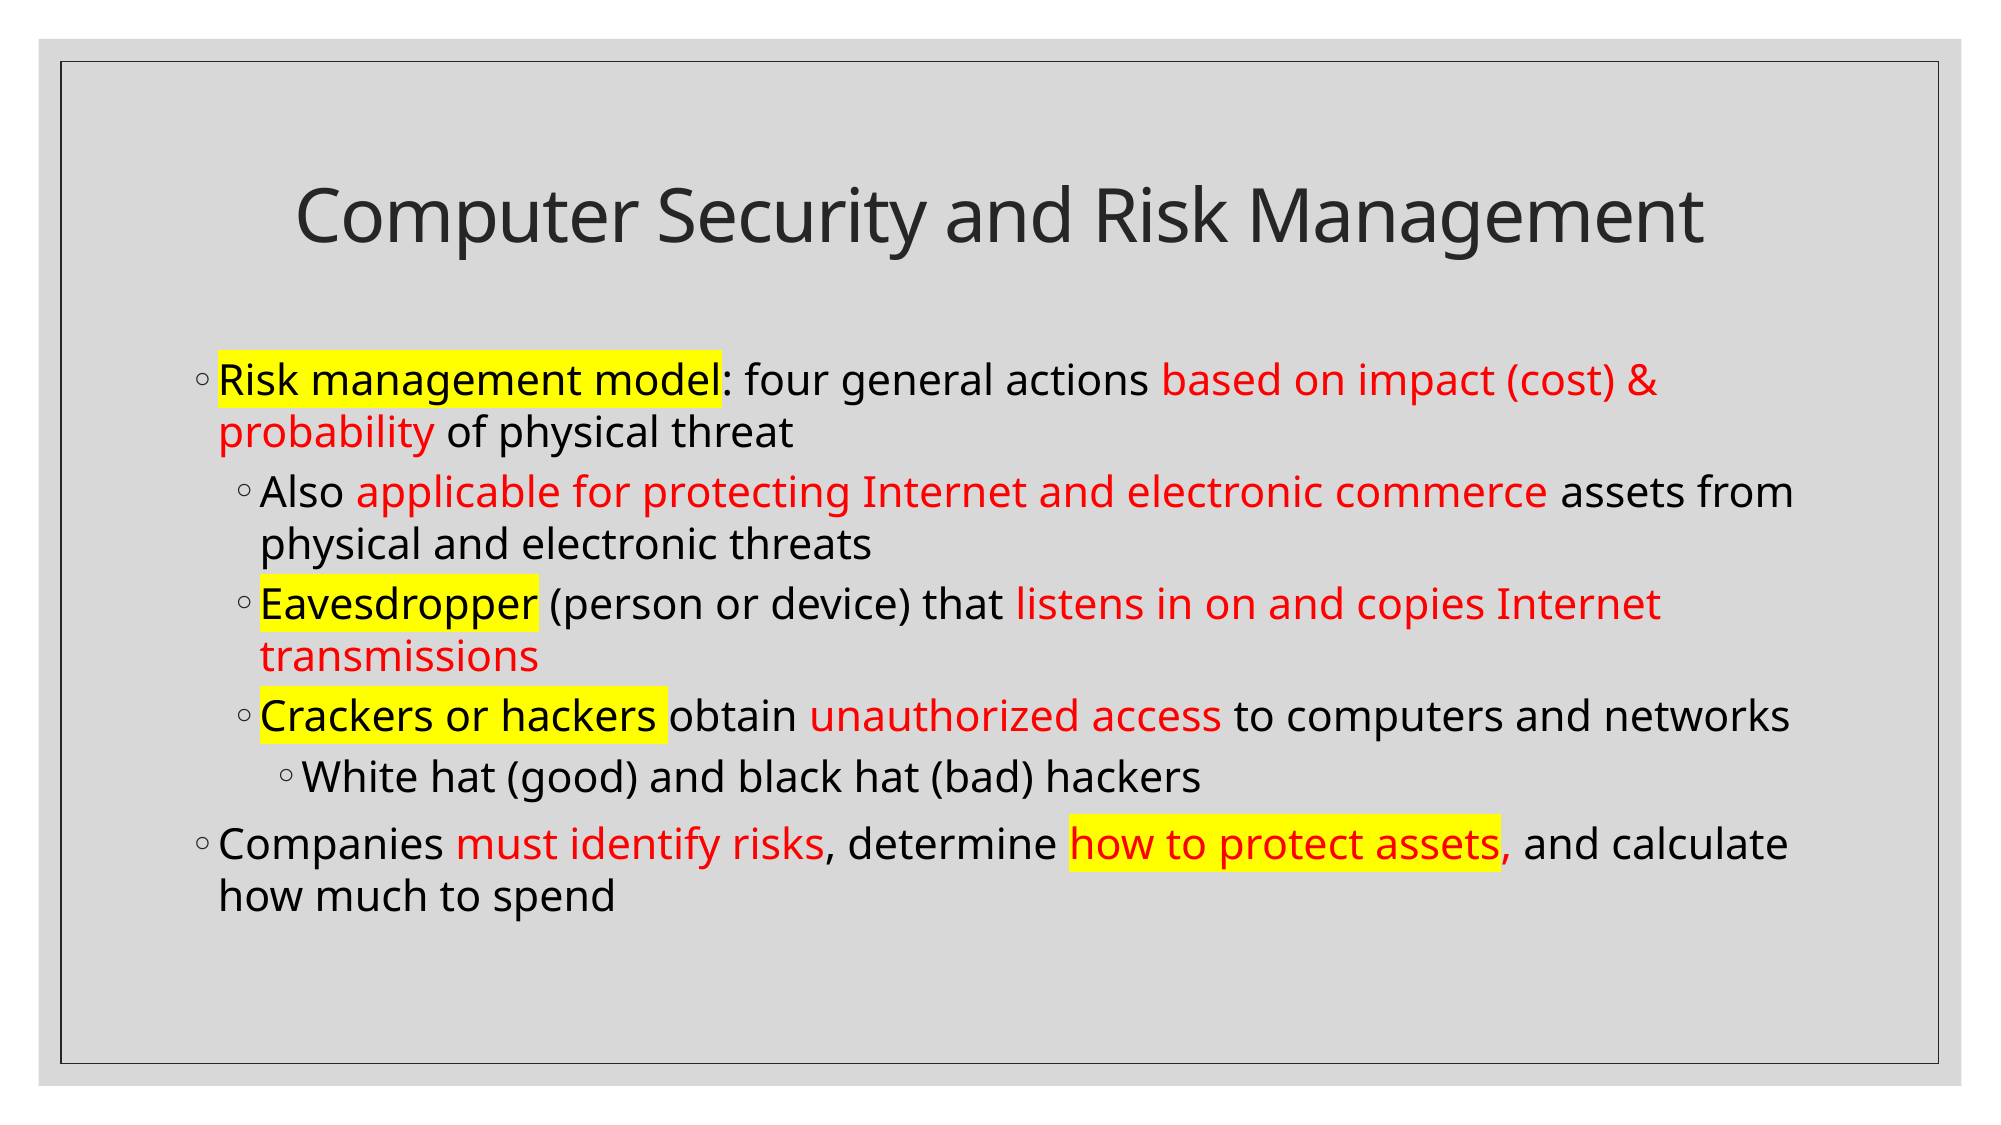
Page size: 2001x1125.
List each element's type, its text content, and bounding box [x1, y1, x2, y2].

list Risk management model: four general actions based on impact (cost) & probability of physical threat Also applicable for protecting Internet and electronic commerce assets from physical and electronic threats Eavesdropper (person or device) that listens in on and copies Internet transmissions Crackers or hackers obtain unauthorized access to computers and networks White hat (good) and black hat (bad) hackers Companies must identify risks, determine how to protect assets, and calculate how much to spend [174, 345, 1825, 977]
title Computer Security and Risk Management [174, 105, 1825, 331]
